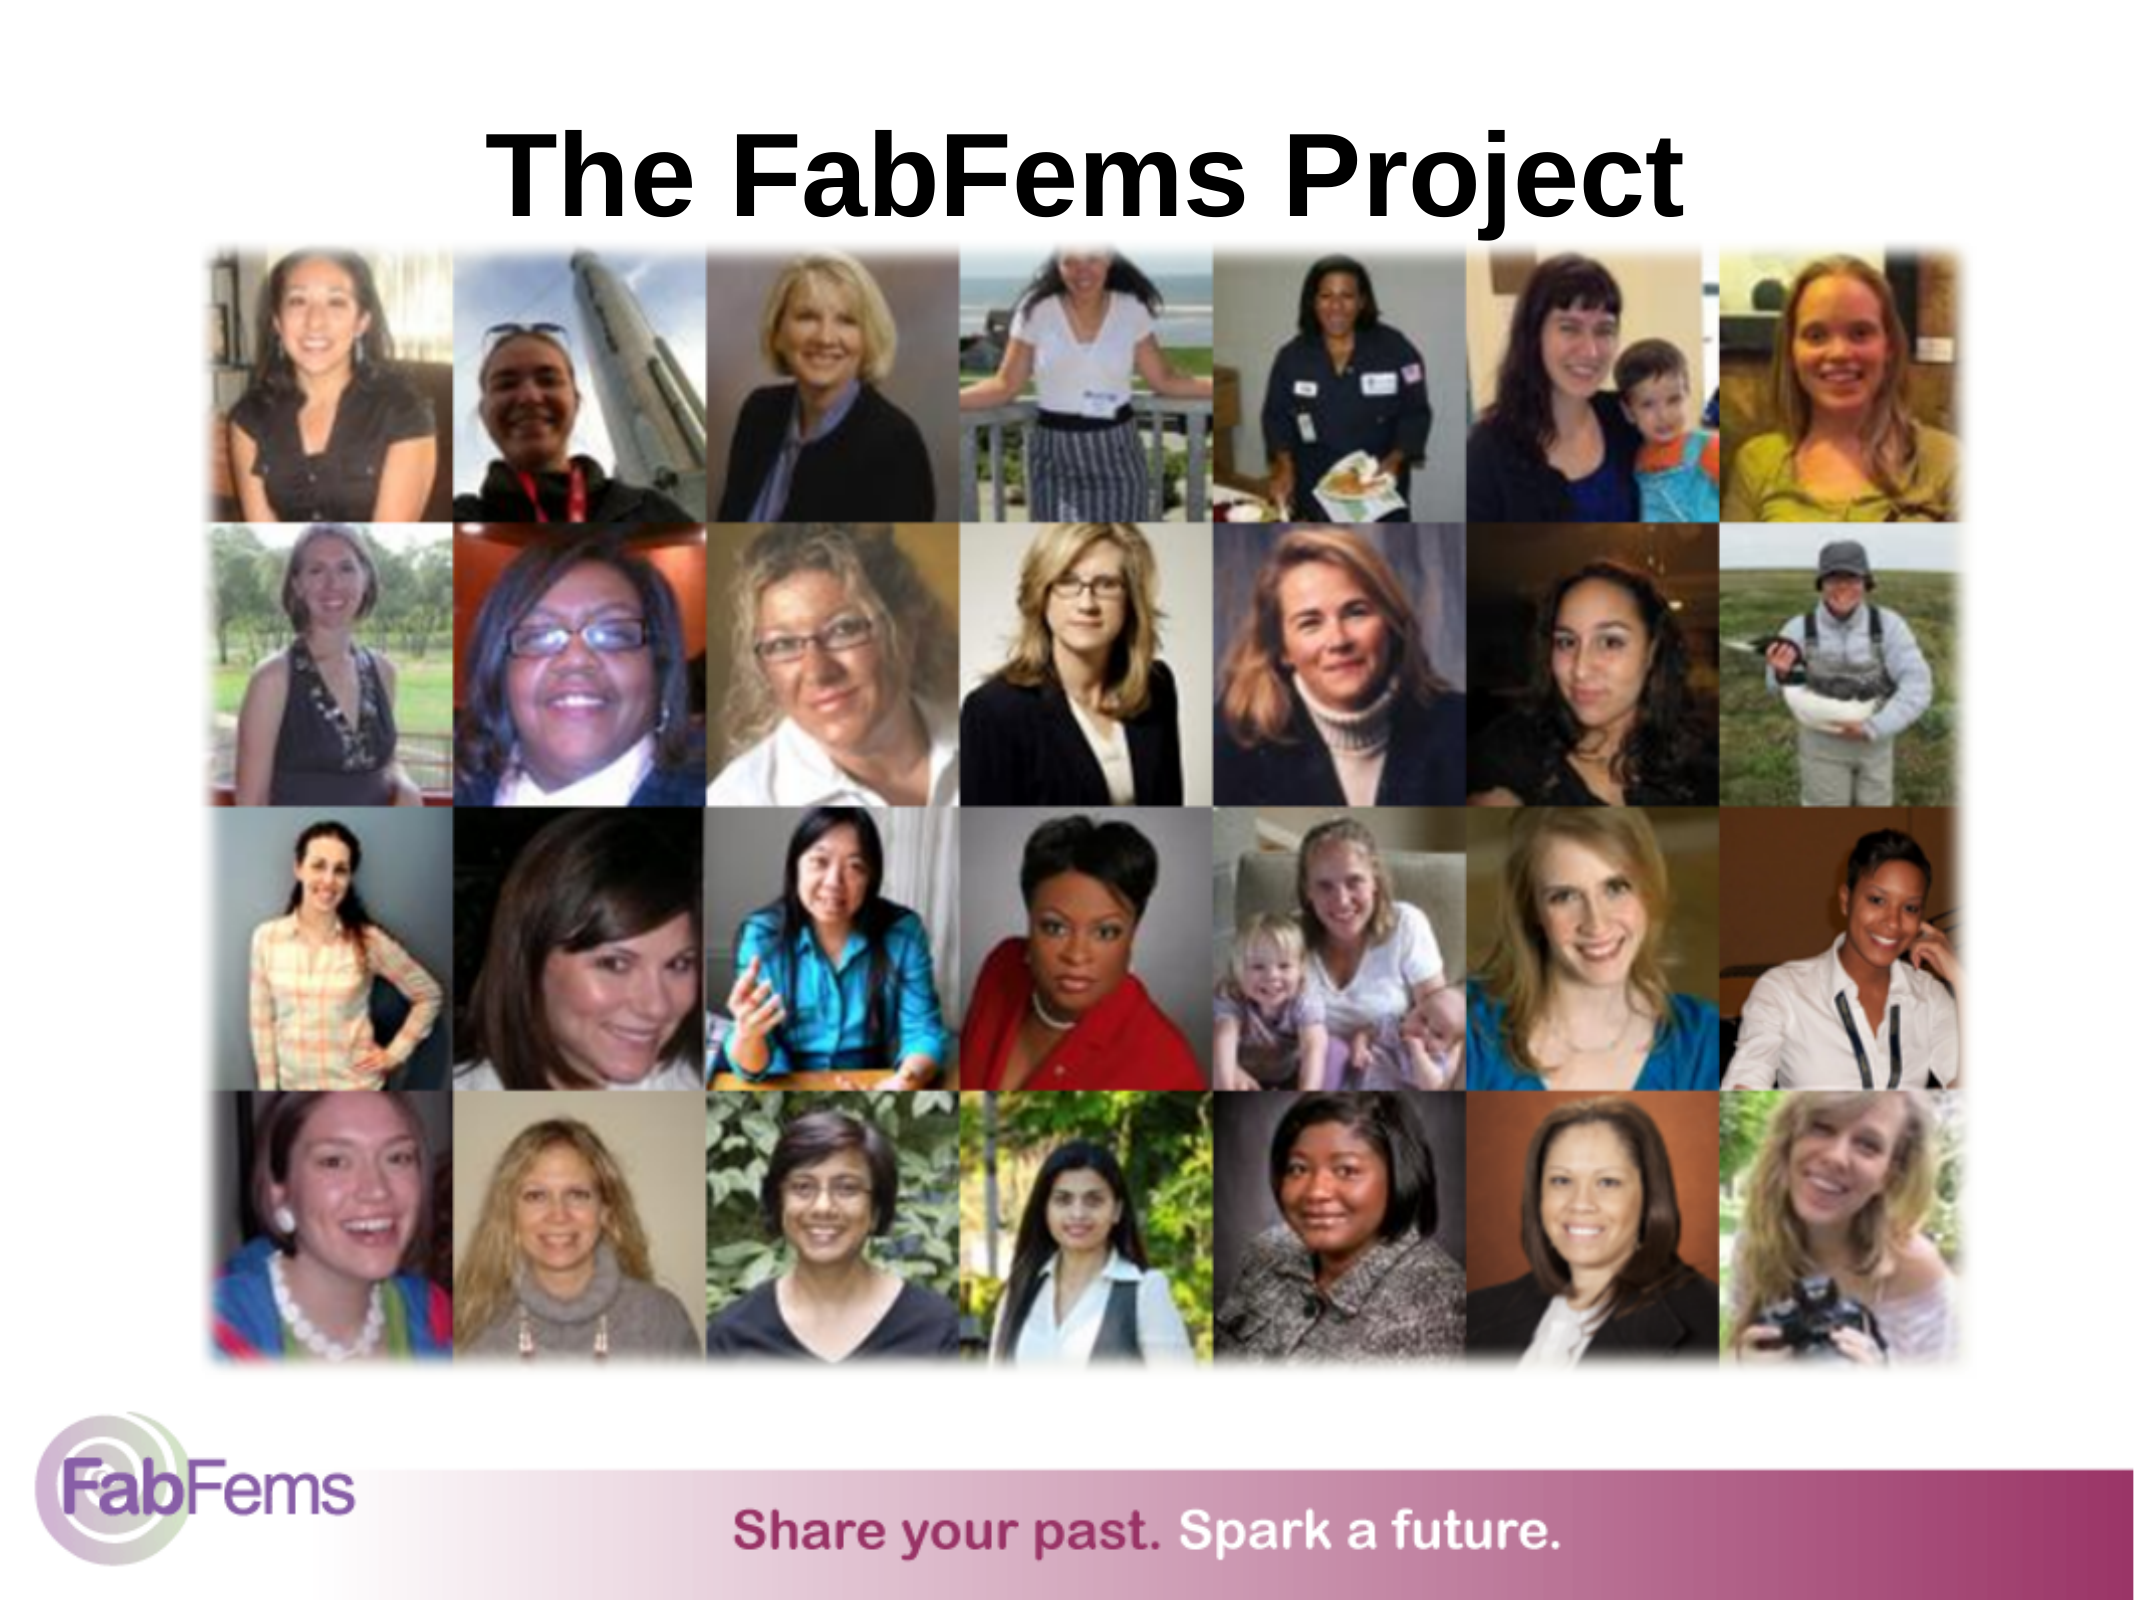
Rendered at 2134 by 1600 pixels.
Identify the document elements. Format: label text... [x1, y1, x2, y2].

picture [0, 0, 2134, 1600]
title The FabFems Project [125, 35, 2046, 303]
